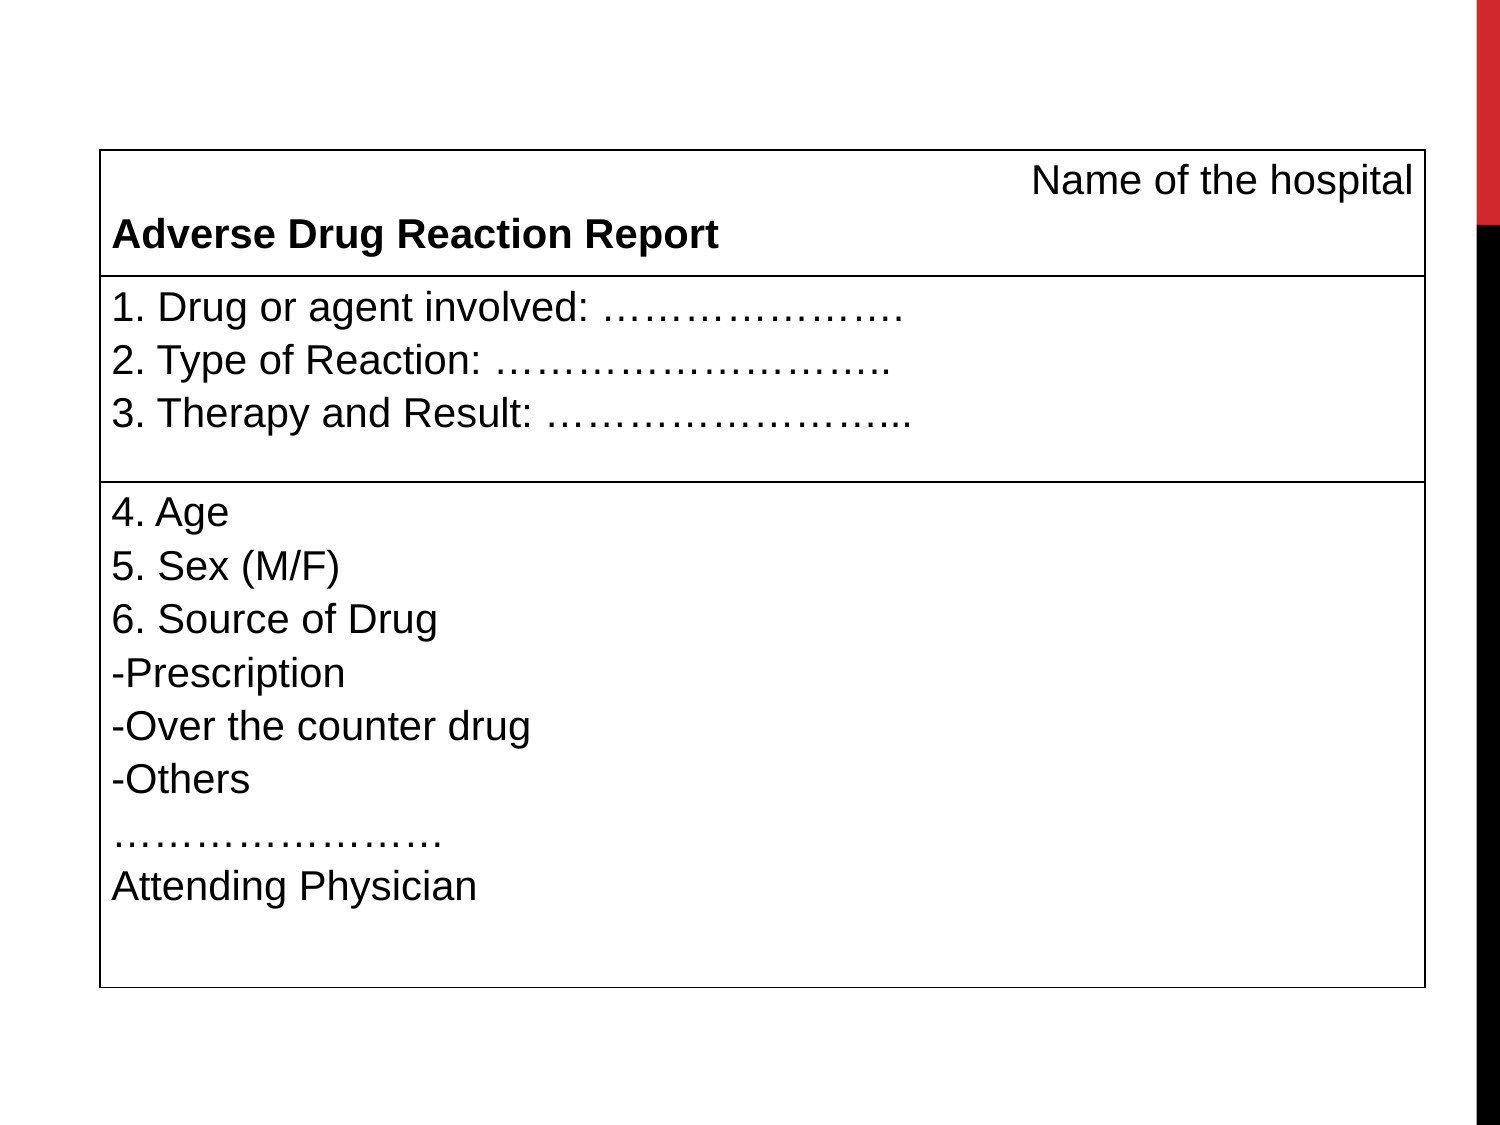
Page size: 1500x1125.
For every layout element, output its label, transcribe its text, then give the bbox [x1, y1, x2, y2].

table_cell 4. Age 5. Sex (M/F) 6. Source of Drug -Prescription -Over the counter drug -Others …………………… Attending Physician [101, 483, 1424, 987]
table_header Name of the hospital Adverse Drug Reaction Report [101, 151, 1424, 275]
table_cell 1. Drug or agent involved: …………………. 2. Type of Reaction: ……………………….. 3. Therapy and Result: ……………………... [101, 277, 1424, 481]
